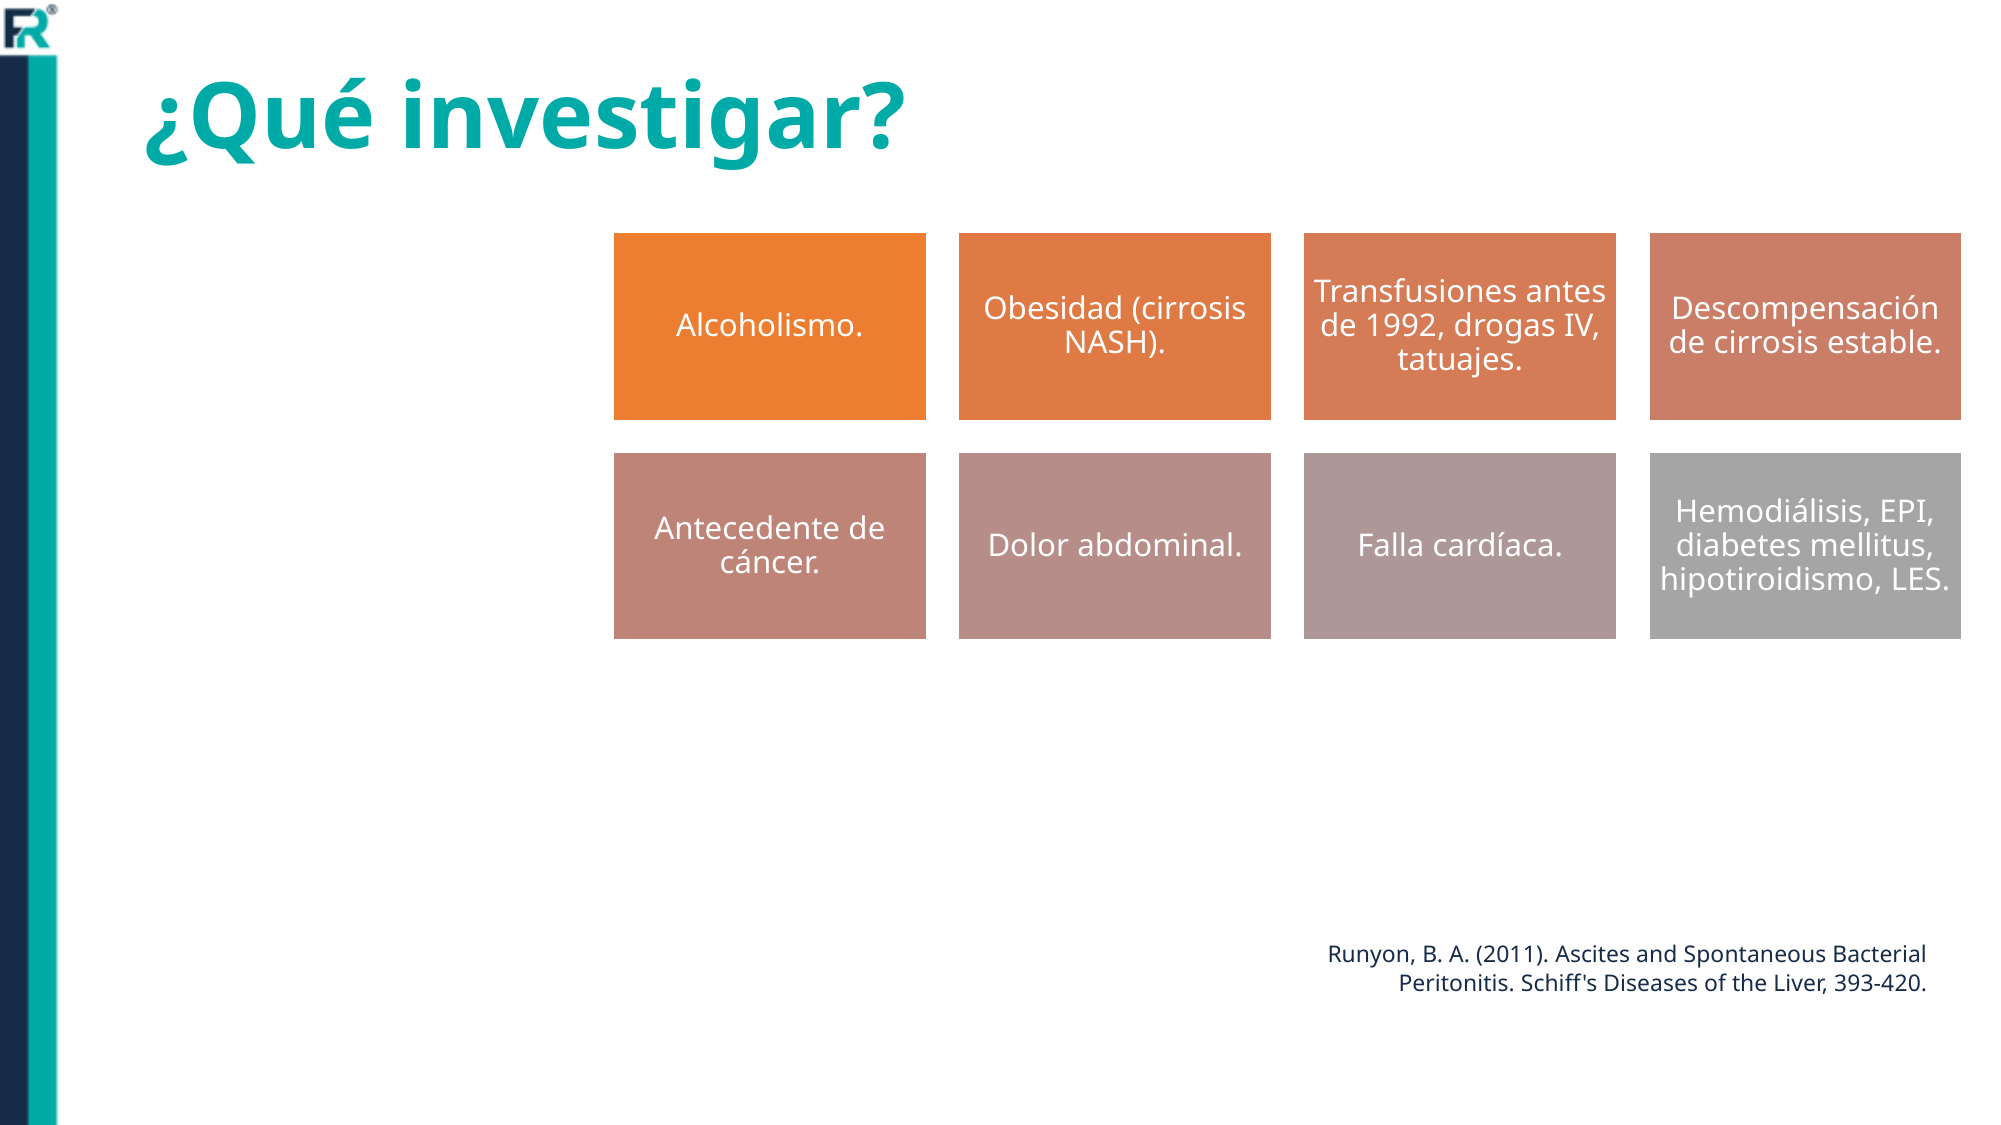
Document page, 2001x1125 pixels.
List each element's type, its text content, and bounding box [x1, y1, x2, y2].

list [612, 157, 1963, 715]
text_box ¿Qué investigar? [129, 49, 922, 175]
picture [0, 0, 2001, 1125]
text_box Runyon, B. A. (2011). Ascites and Spontaneous Bacterial Peritonitis. Schiff's Diseases of the Liver, 393-420. [1192, 930, 1943, 1004]
